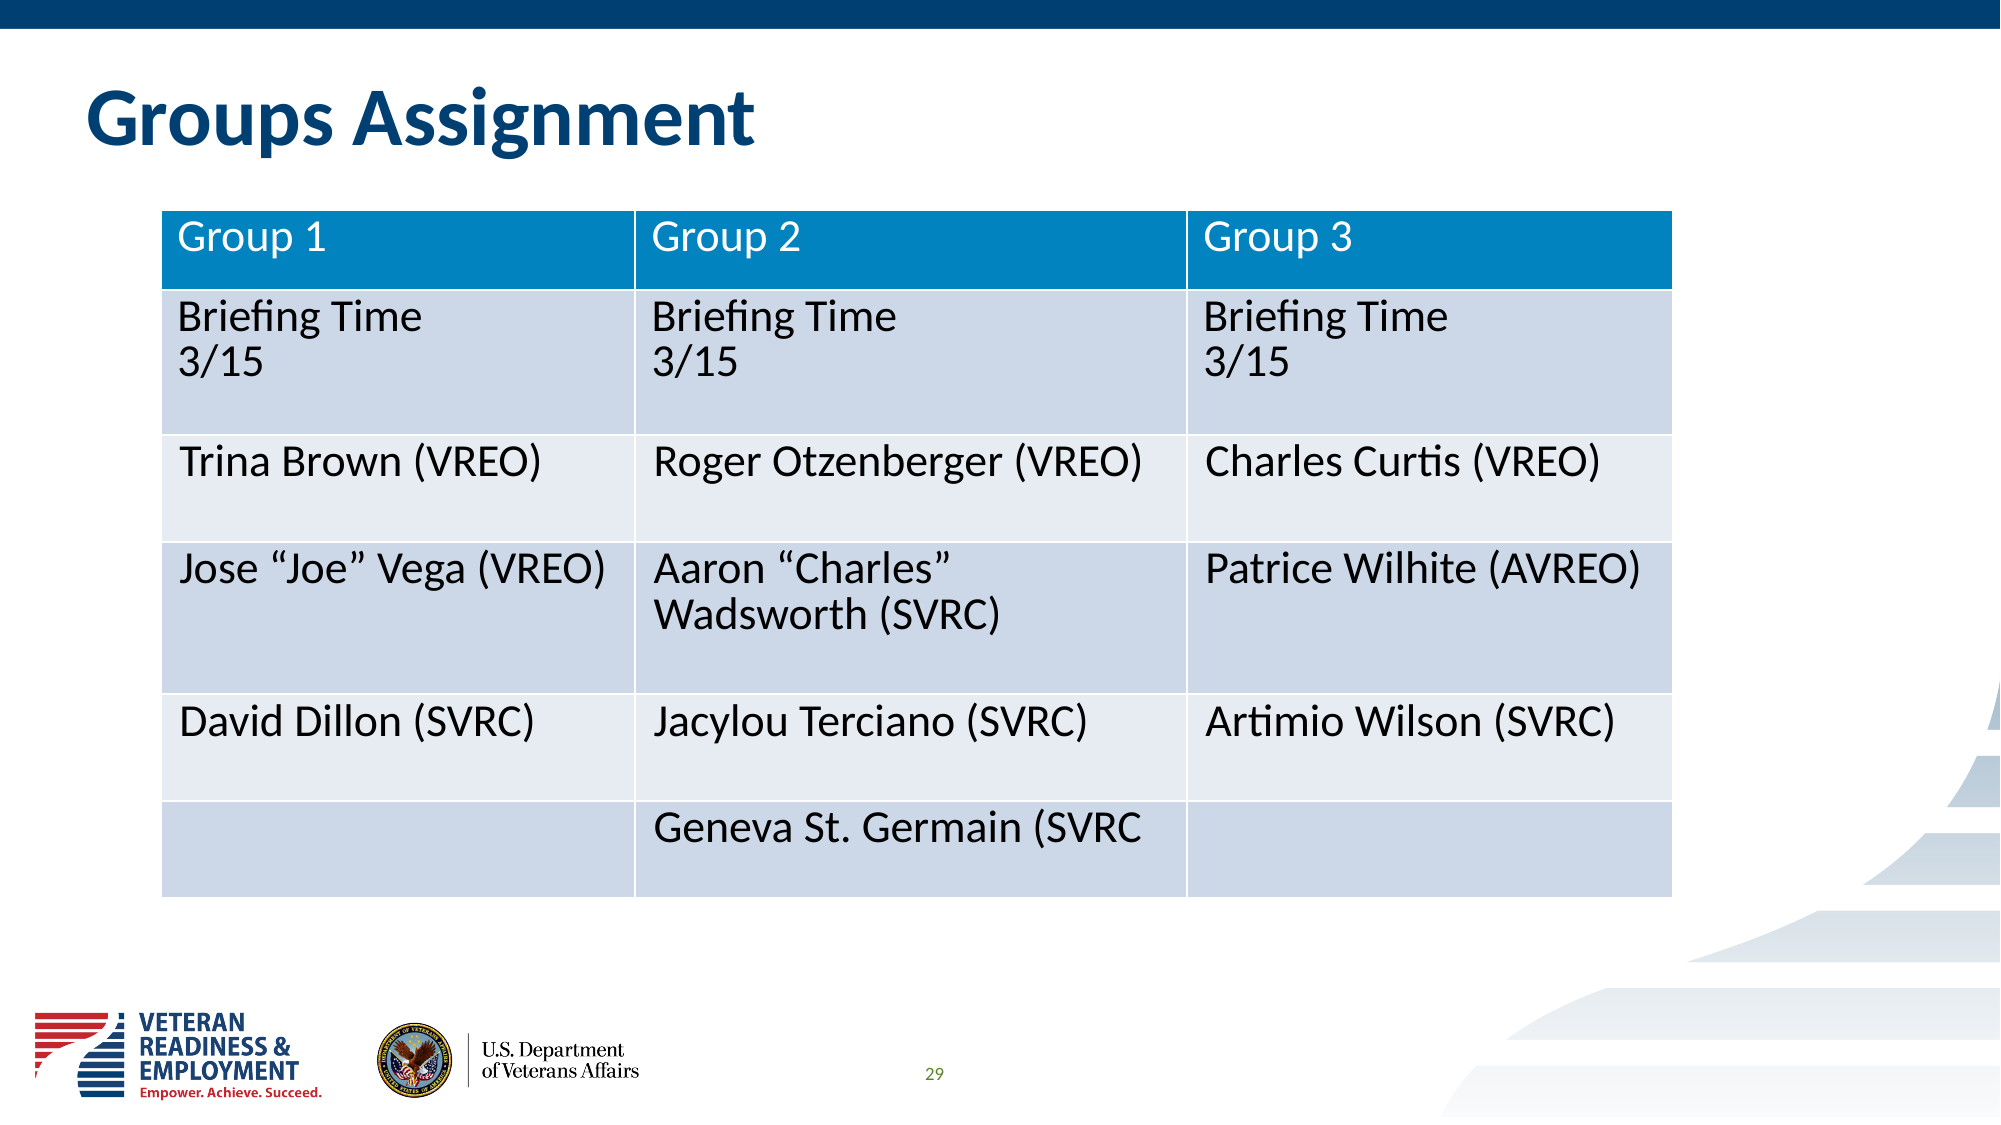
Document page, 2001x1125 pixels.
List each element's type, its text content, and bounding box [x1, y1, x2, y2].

table_cell Briefing Time 3/15 [636, 291, 1186, 434]
table_cell Aaron “Charles” Wadsworth (SVRC) [636, 543, 1186, 693]
table_cell [1188, 802, 1672, 897]
table_header Group 2 [636, 211, 1186, 289]
title Groups Assignment [69, 54, 1665, 183]
table_cell Charles Curtis (VREO) [1188, 436, 1672, 541]
table_cell Geneva St. Germain (SVRC [636, 802, 1186, 897]
table_cell Briefing Time 3/15 [162, 291, 634, 434]
table_header Group 1 [162, 211, 634, 289]
table_cell Trina Brown (VREO) [162, 436, 634, 541]
table_cell Patrice Wilhite (AVREO) [1188, 543, 1672, 693]
picture [0, 0, 2000, 1125]
table_header Group 3 [1188, 211, 1672, 289]
table_cell Roger Otzenberger (VREO) [636, 436, 1186, 541]
table_cell Briefing Time 3/15 [1188, 291, 1672, 434]
table_cell Jacylou Terciano (SVRC) [636, 695, 1186, 800]
table_cell David Dillon (SVRC) [162, 695, 634, 800]
table_cell Artimio Wilson (SVRC) [1188, 695, 1672, 800]
table_cell [162, 802, 634, 897]
table_cell Jose “Joe” Vega (VREO) [162, 543, 634, 693]
slide_number 29 [878, 1042, 992, 1103]
